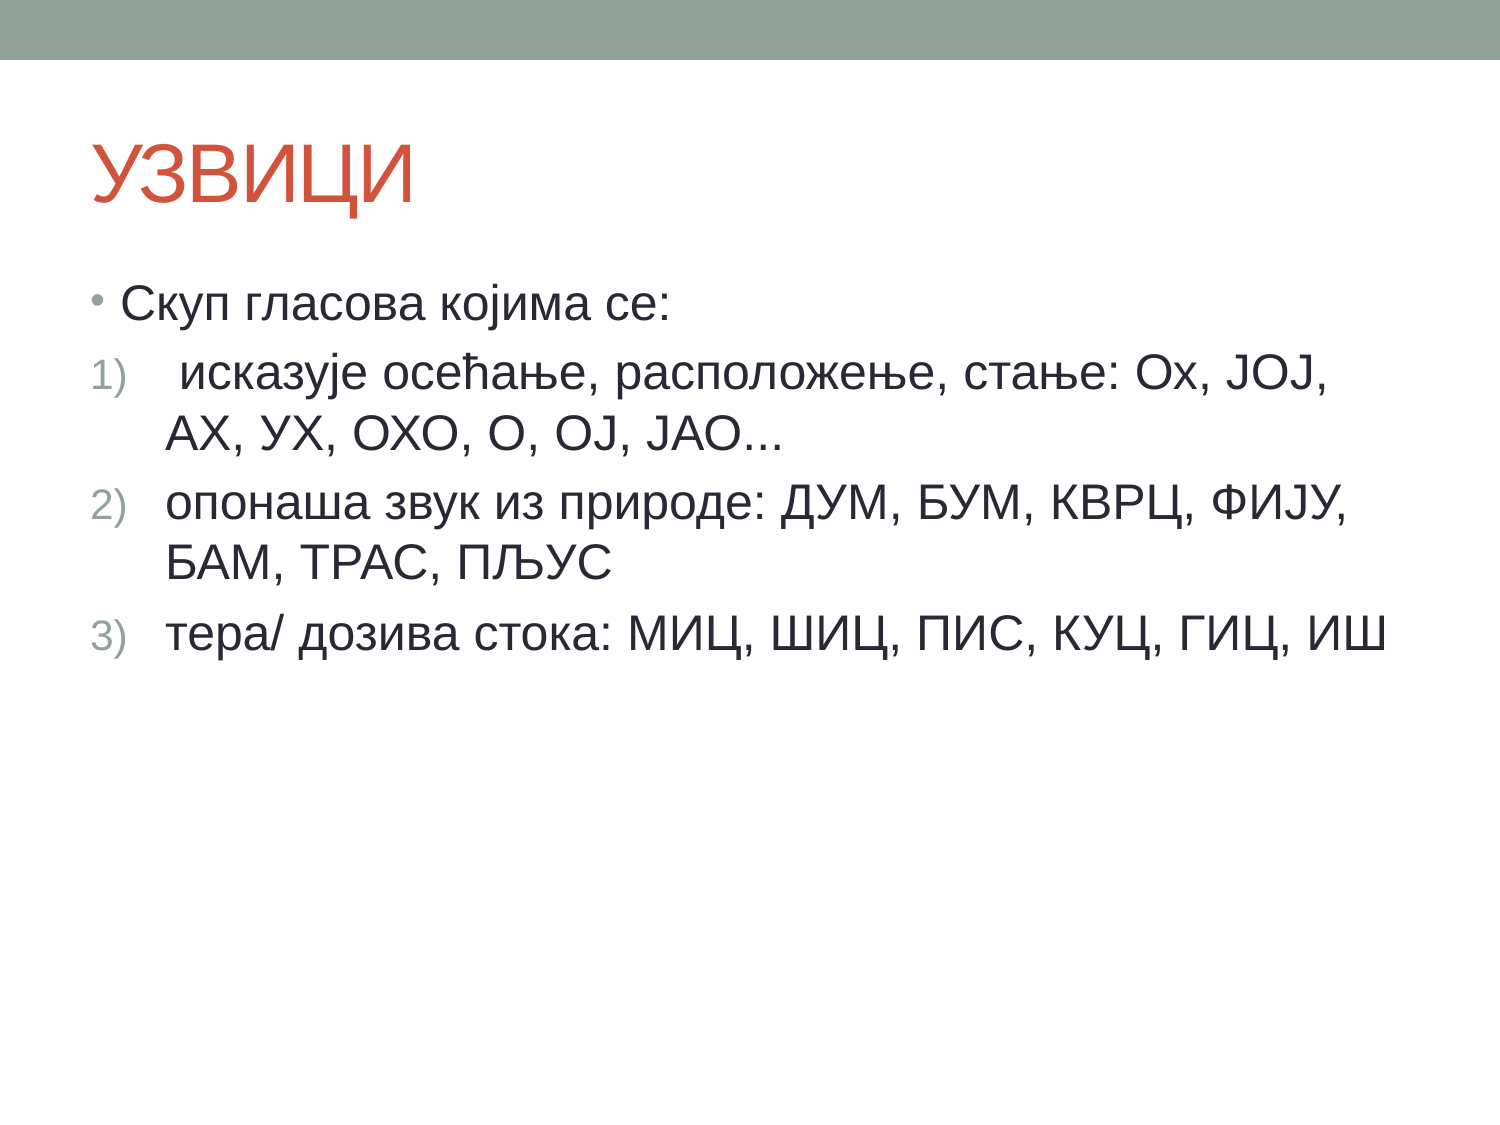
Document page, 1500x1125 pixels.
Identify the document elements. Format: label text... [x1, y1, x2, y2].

list Скуп гласова којима се: исказује осећање, расположење, стање: Ох, ЈОЈ, АХ, УХ, ОХО, О, ОЈ, ЈАО... опонаша звук из природе: ДУМ, БУМ, КВРЦ, ФИЈУ, БАМ, ТРАС, ПЉУС тера/ дозива стока: МИЦ, ШИЦ, ПИС, КУЦ, ГИЦ, ИШ [75, 262, 1425, 1063]
title УЗВИЦИ [75, 87, 1425, 250]
